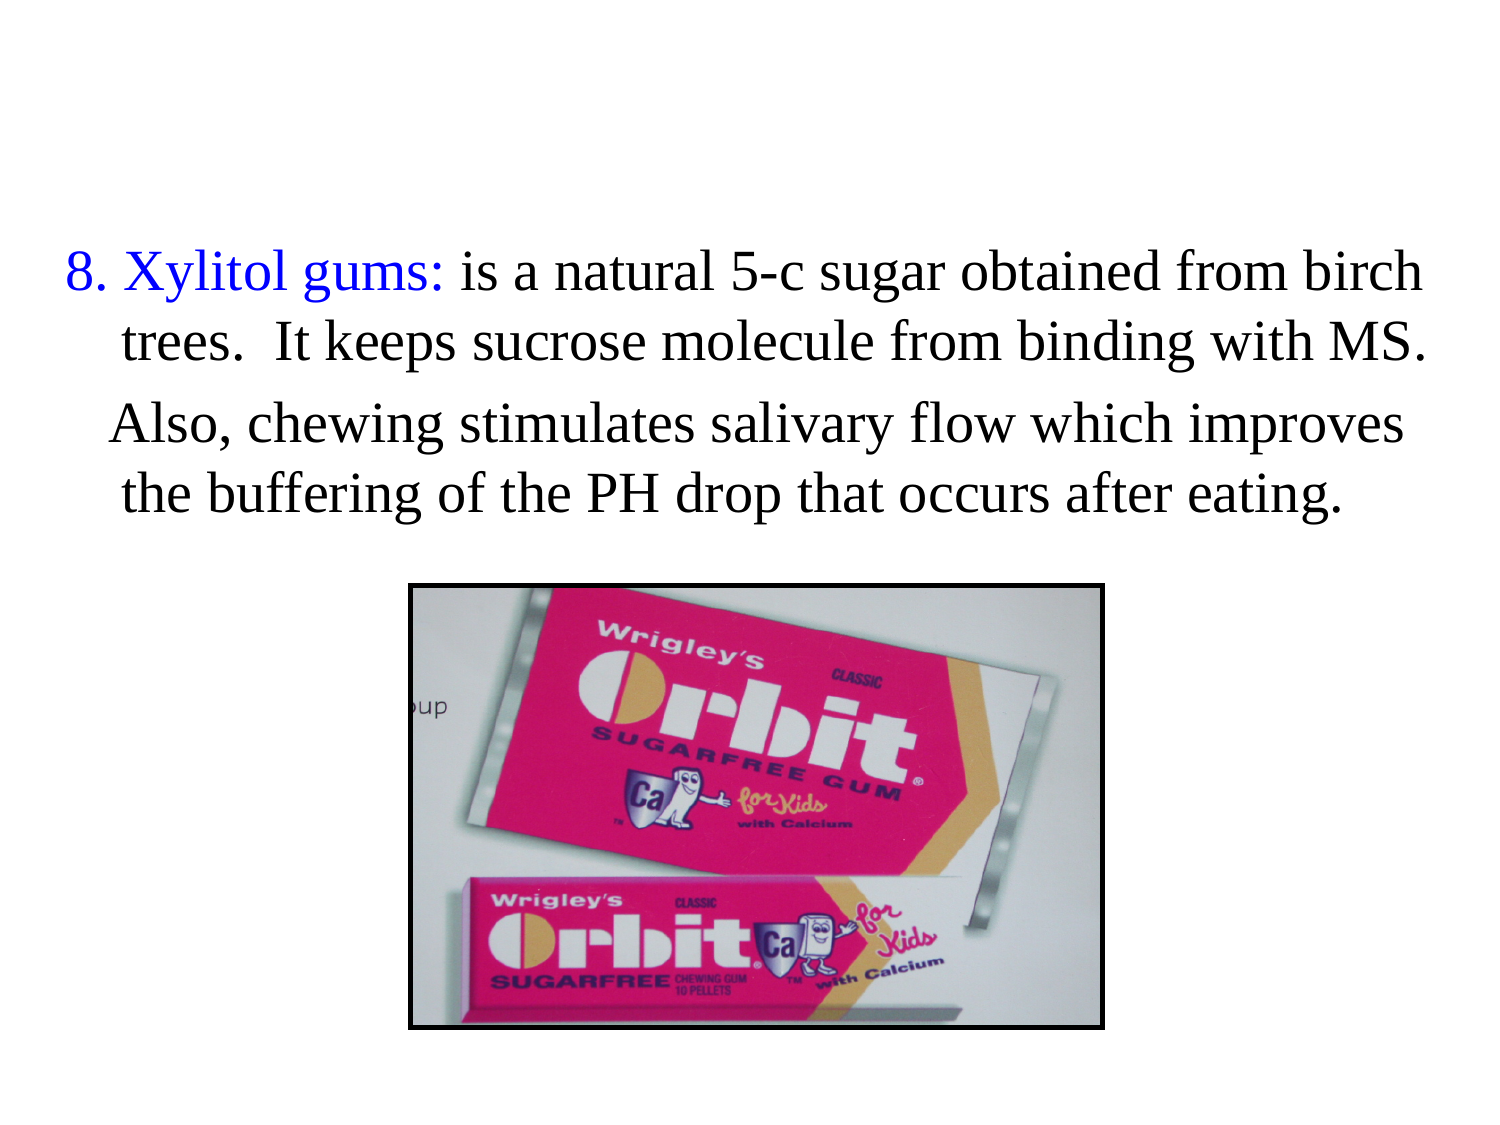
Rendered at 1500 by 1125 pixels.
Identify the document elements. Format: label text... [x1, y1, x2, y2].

picture [412, 587, 1101, 1026]
list 8. Xylitol gums: is a natural 5-c sugar obtained from birch trees. It keeps sucrose molecule from binding with MS. Also, chewing stimulates salivary flow which improves the buffering of the PH drop that occurs after eating. [50, 224, 1463, 1088]
